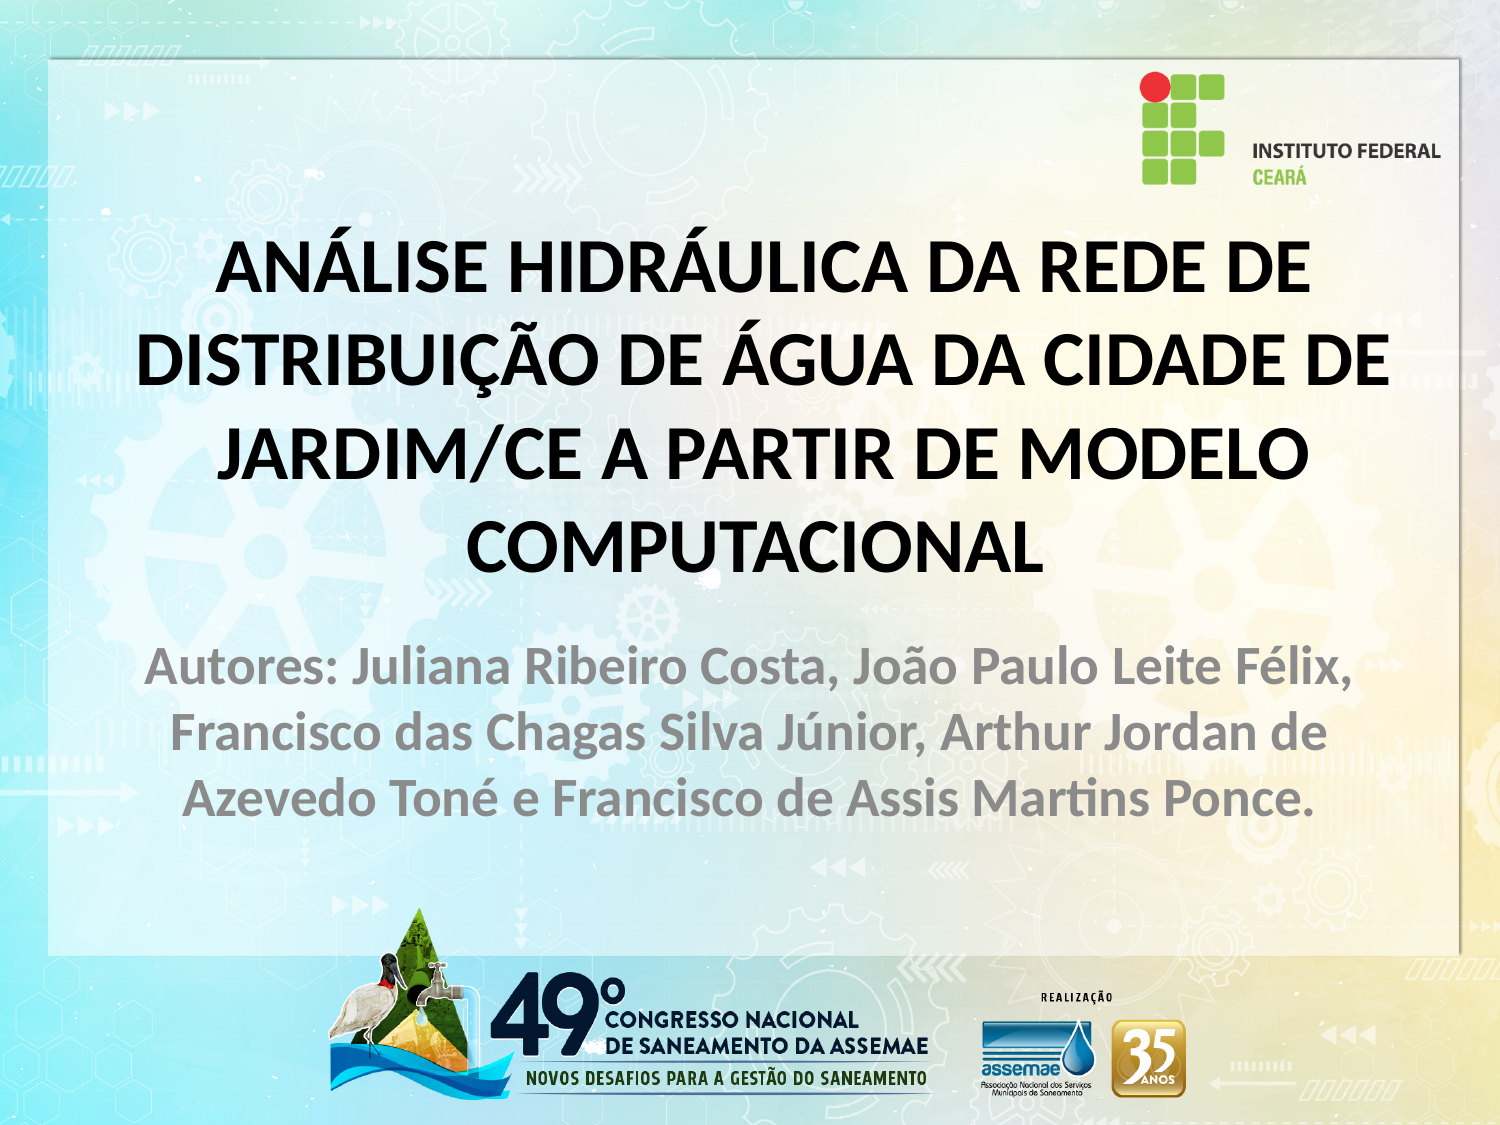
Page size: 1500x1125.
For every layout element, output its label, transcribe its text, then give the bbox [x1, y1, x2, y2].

title ANÁLISE HIDRÁULICA DA REDE DE DISTRIBUIÇÃO DE ÁGUA DA CIDADE DE JARDIM/CE A PARTIR DE MODELO COMPUTACIONAL [112, 205, 1418, 598]
subtitle Autores: Juliana Ribeiro Costa, João Paulo Leite Félix, Francisco das Chagas Silva Júnior, Arthur Jordan de Azevedo Toné e Francisco de Assis Martins Ponce. [112, 621, 1388, 894]
picture [0, 0, 1500, 1125]
